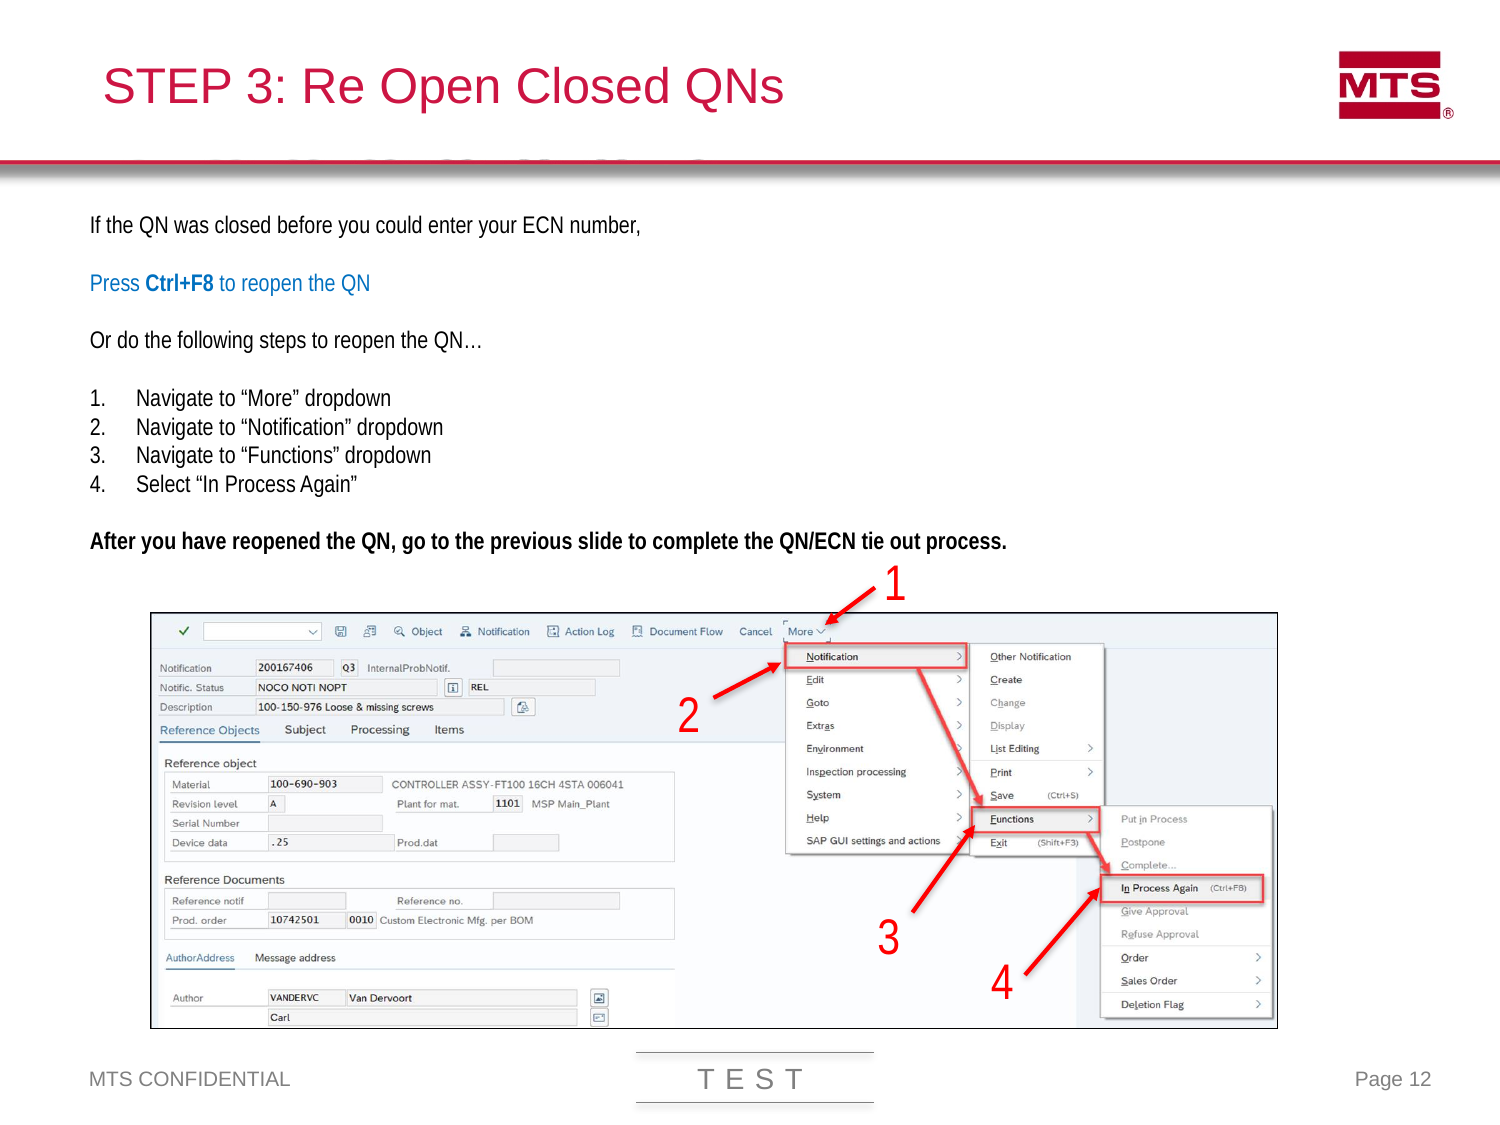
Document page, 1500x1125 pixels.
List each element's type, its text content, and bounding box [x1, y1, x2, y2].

text_box 1 [869, 542, 920, 610]
text_box If the QN was closed before you could enter your ECN number, Press Ctrl+F8 to reopen the QN Or do the following steps to reopen the QN… Navigate to “More” dropdown Navigate to “Notification” dropdown Navigate to “Functions” dropdown Select “In Process Again” After you have reopened the QN, go to the previous slide to complete the QN/ECN tie out process. [74, 202, 1425, 565]
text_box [824, 587, 876, 626]
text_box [1024, 887, 1101, 976]
picture [0, 159, 1500, 188]
title STEP 3: Re Open Closed QNs [87, 12, 1313, 155]
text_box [912, 824, 976, 913]
picture [1338, 50, 1454, 120]
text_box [713, 662, 782, 699]
picture [149, 611, 1278, 1029]
